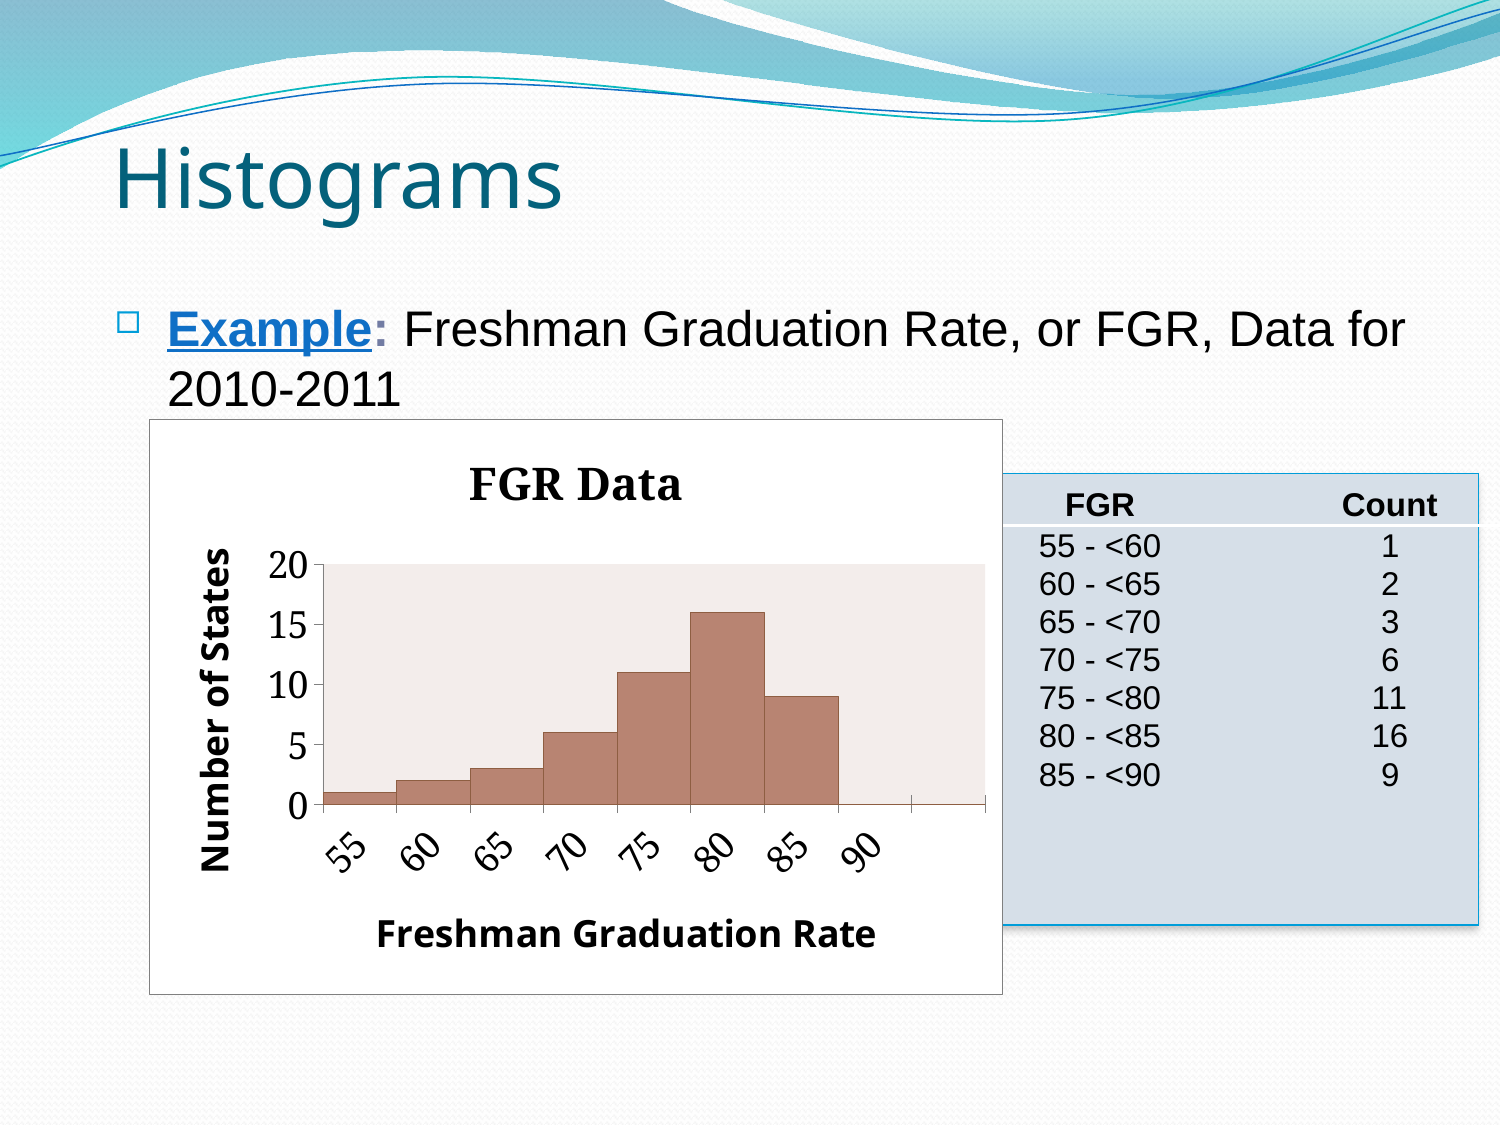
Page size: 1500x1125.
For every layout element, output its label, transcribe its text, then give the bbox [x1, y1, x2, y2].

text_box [1009, 473, 1500, 957]
text_box Example: Freshman Graduation Rate, or FGR, Data for 2010-2011 [99, 288, 1500, 903]
title Histograms [112, 24, 1438, 225]
chart [149, 419, 1003, 995]
